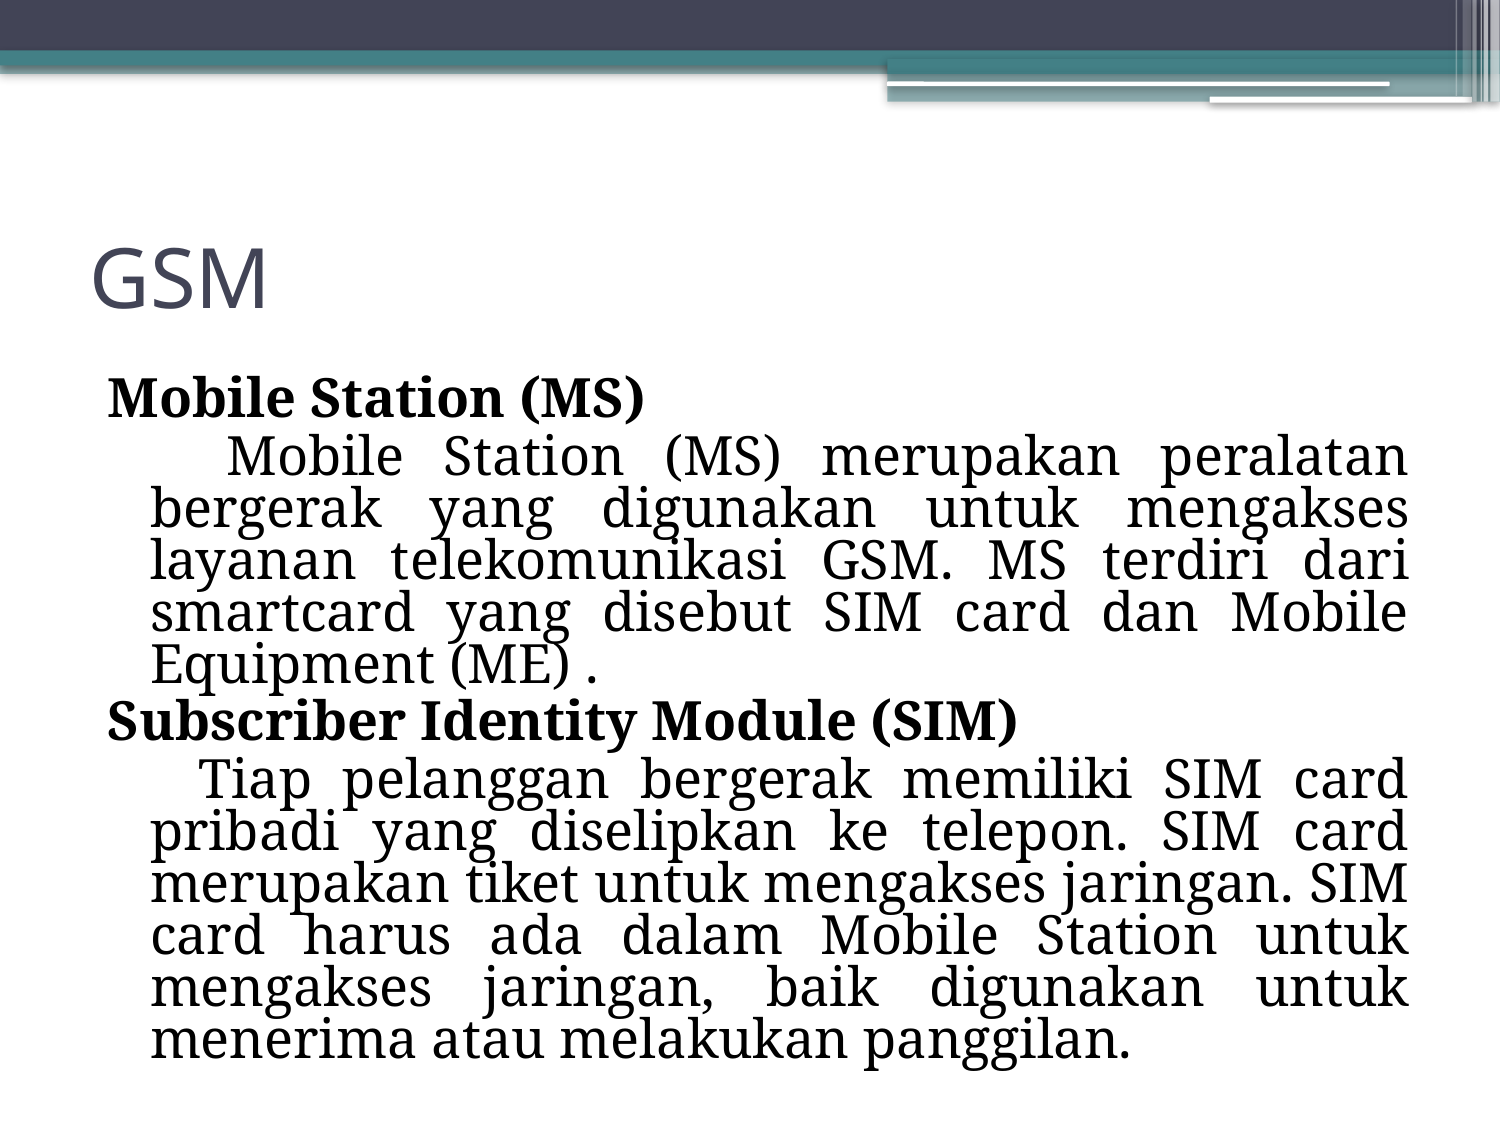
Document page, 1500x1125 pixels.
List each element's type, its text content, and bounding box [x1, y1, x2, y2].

list Mobile Station (MS) Mobile Station (MS) merupakan peralatan bergerak yang digunakan untuk mengakses layanan telekomunikasi GSM. MS terdiri dari smartcard yang disebut SIM card dan Mobile Equipment (ME) . Subscriber Identity Module (SIM) Tiap pelanggan bergerak memiliki SIM card pribadi yang diselipkan ke telepon. SIM card merupakan tiket untuk mengakses jaringan. SIM card harus ada dalam Mobile Station untuk mengakses jaringan, baik digunakan untuk menerima atau melakukan panggilan. [75, 368, 1425, 1079]
title GSM [75, 187, 1425, 363]
